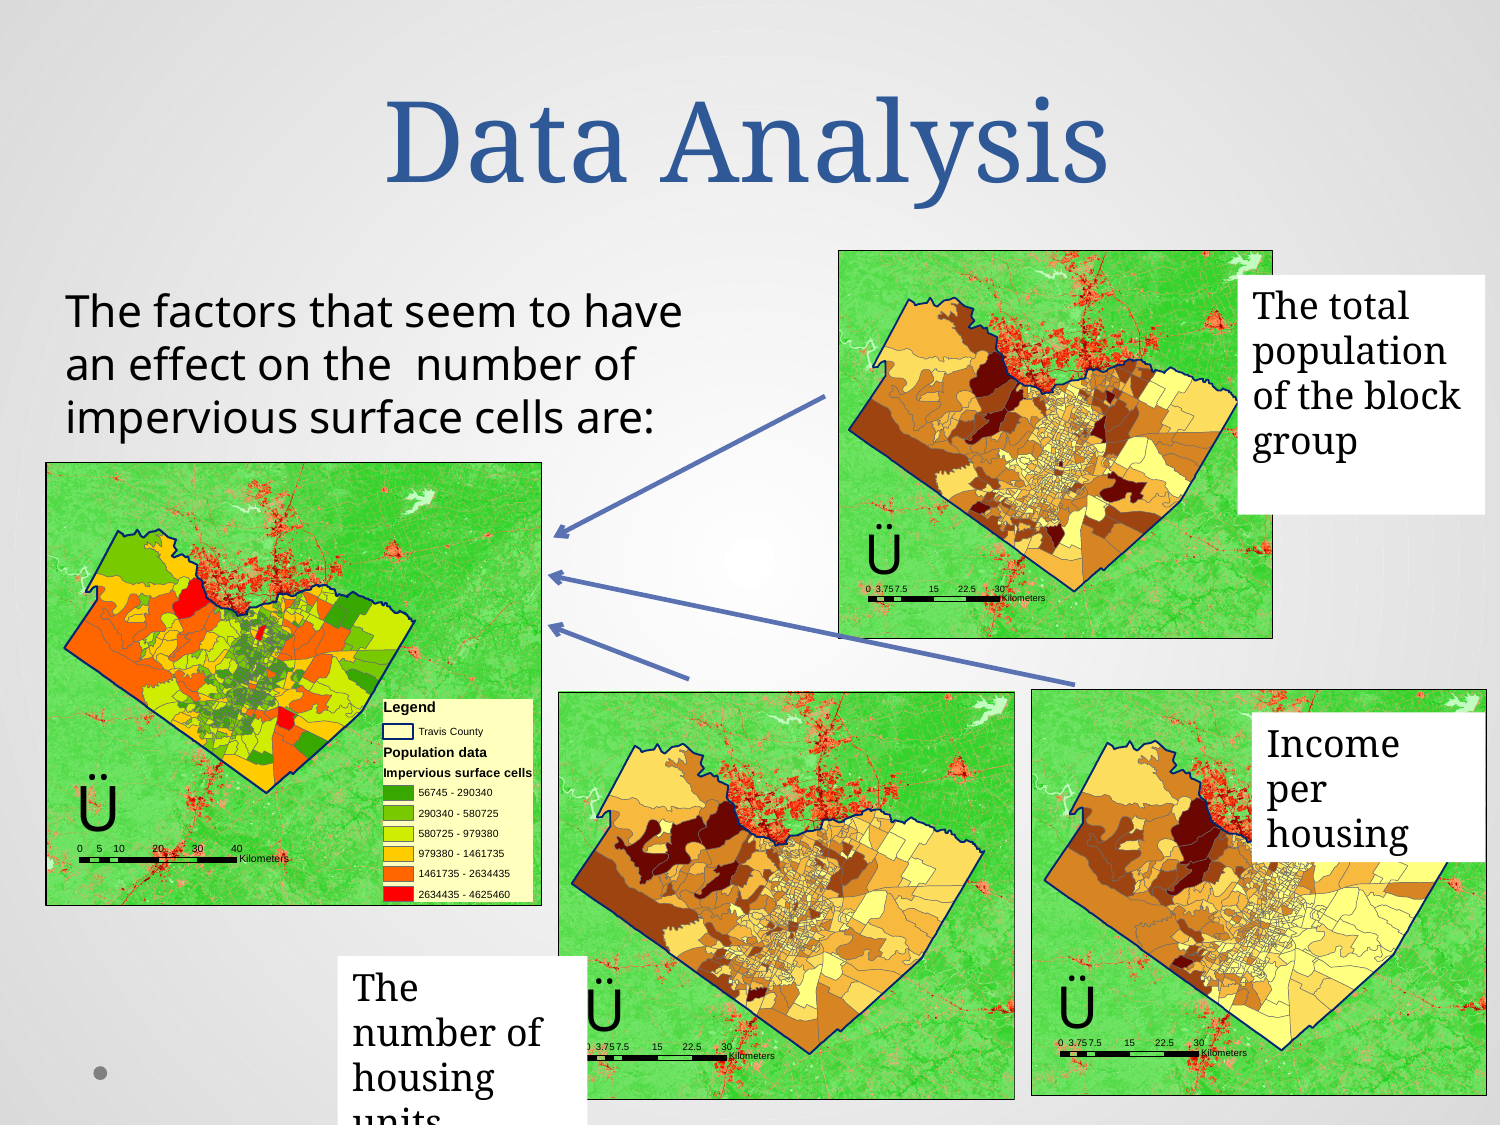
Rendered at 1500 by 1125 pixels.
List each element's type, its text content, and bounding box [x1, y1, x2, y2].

text_box The total population of the block group [1291, 274, 1486, 515]
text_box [552, 395, 826, 538]
picture [24, 445, 1499, 1111]
picture [824, 237, 1287, 644]
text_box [547, 574, 1076, 686]
title Data Analysis [72, 37, 1423, 213]
list The factors that seem to have an effect on the number of impervious surface cells are: [50, 275, 700, 444]
text_box The number of housing units [337, 956, 588, 1125]
